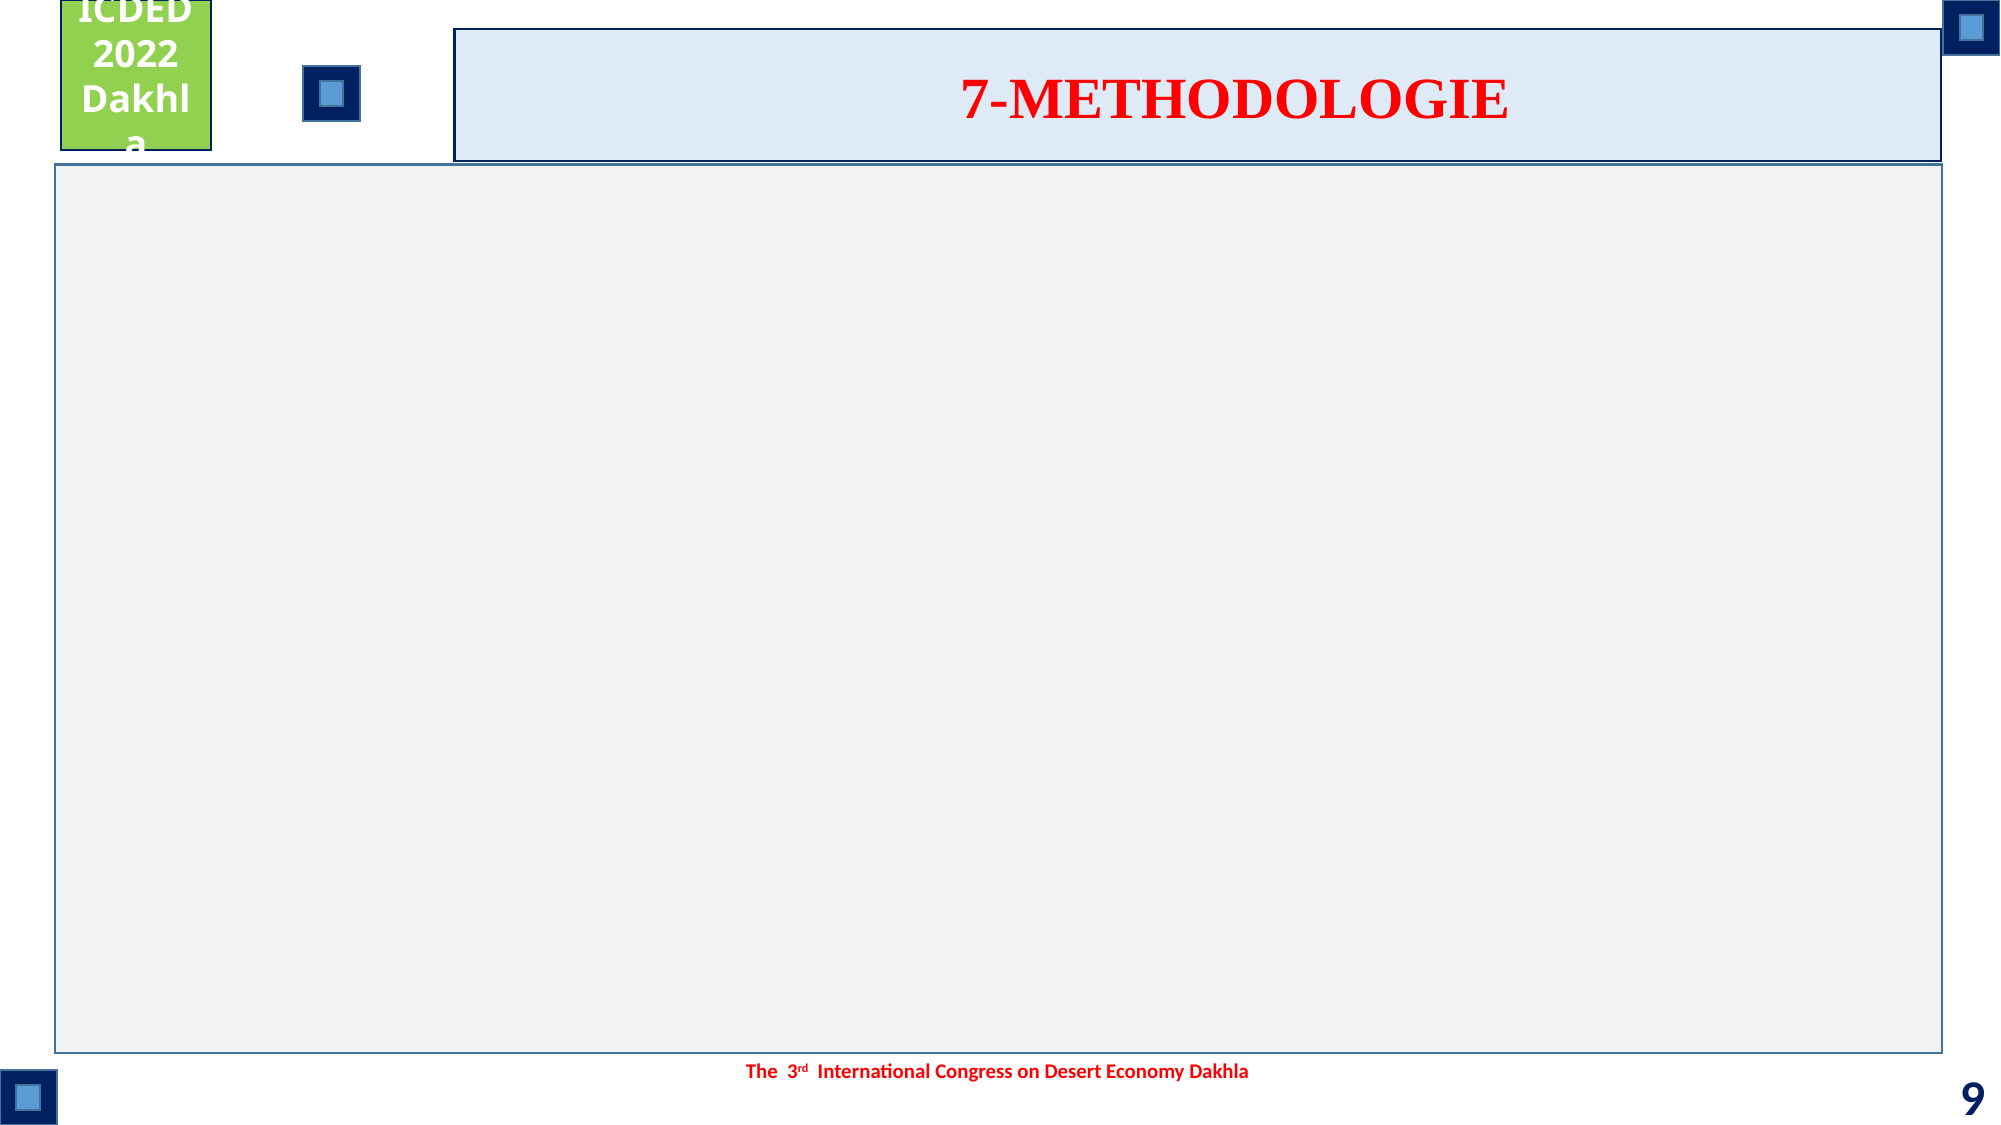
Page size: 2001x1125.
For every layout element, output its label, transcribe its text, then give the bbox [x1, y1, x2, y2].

footer The 3rd International Congress on Desert Economy Dakhla [662, 1042, 1338, 1103]
text_box ICDED 2022 Dakhla [60, 0, 212, 151]
slide_number 9 [1550, 1065, 2000, 1125]
text_box [1942, 0, 2000, 56]
text_box [15, 1084, 41, 1111]
text_box [319, 80, 344, 107]
text_box [1959, 14, 1984, 41]
text_box [302, 65, 361, 122]
text_box [54, 163, 1943, 1054]
text_box 7-METHODOLOGIE [453, 28, 1942, 162]
text_box [0, 1069, 58, 1125]
